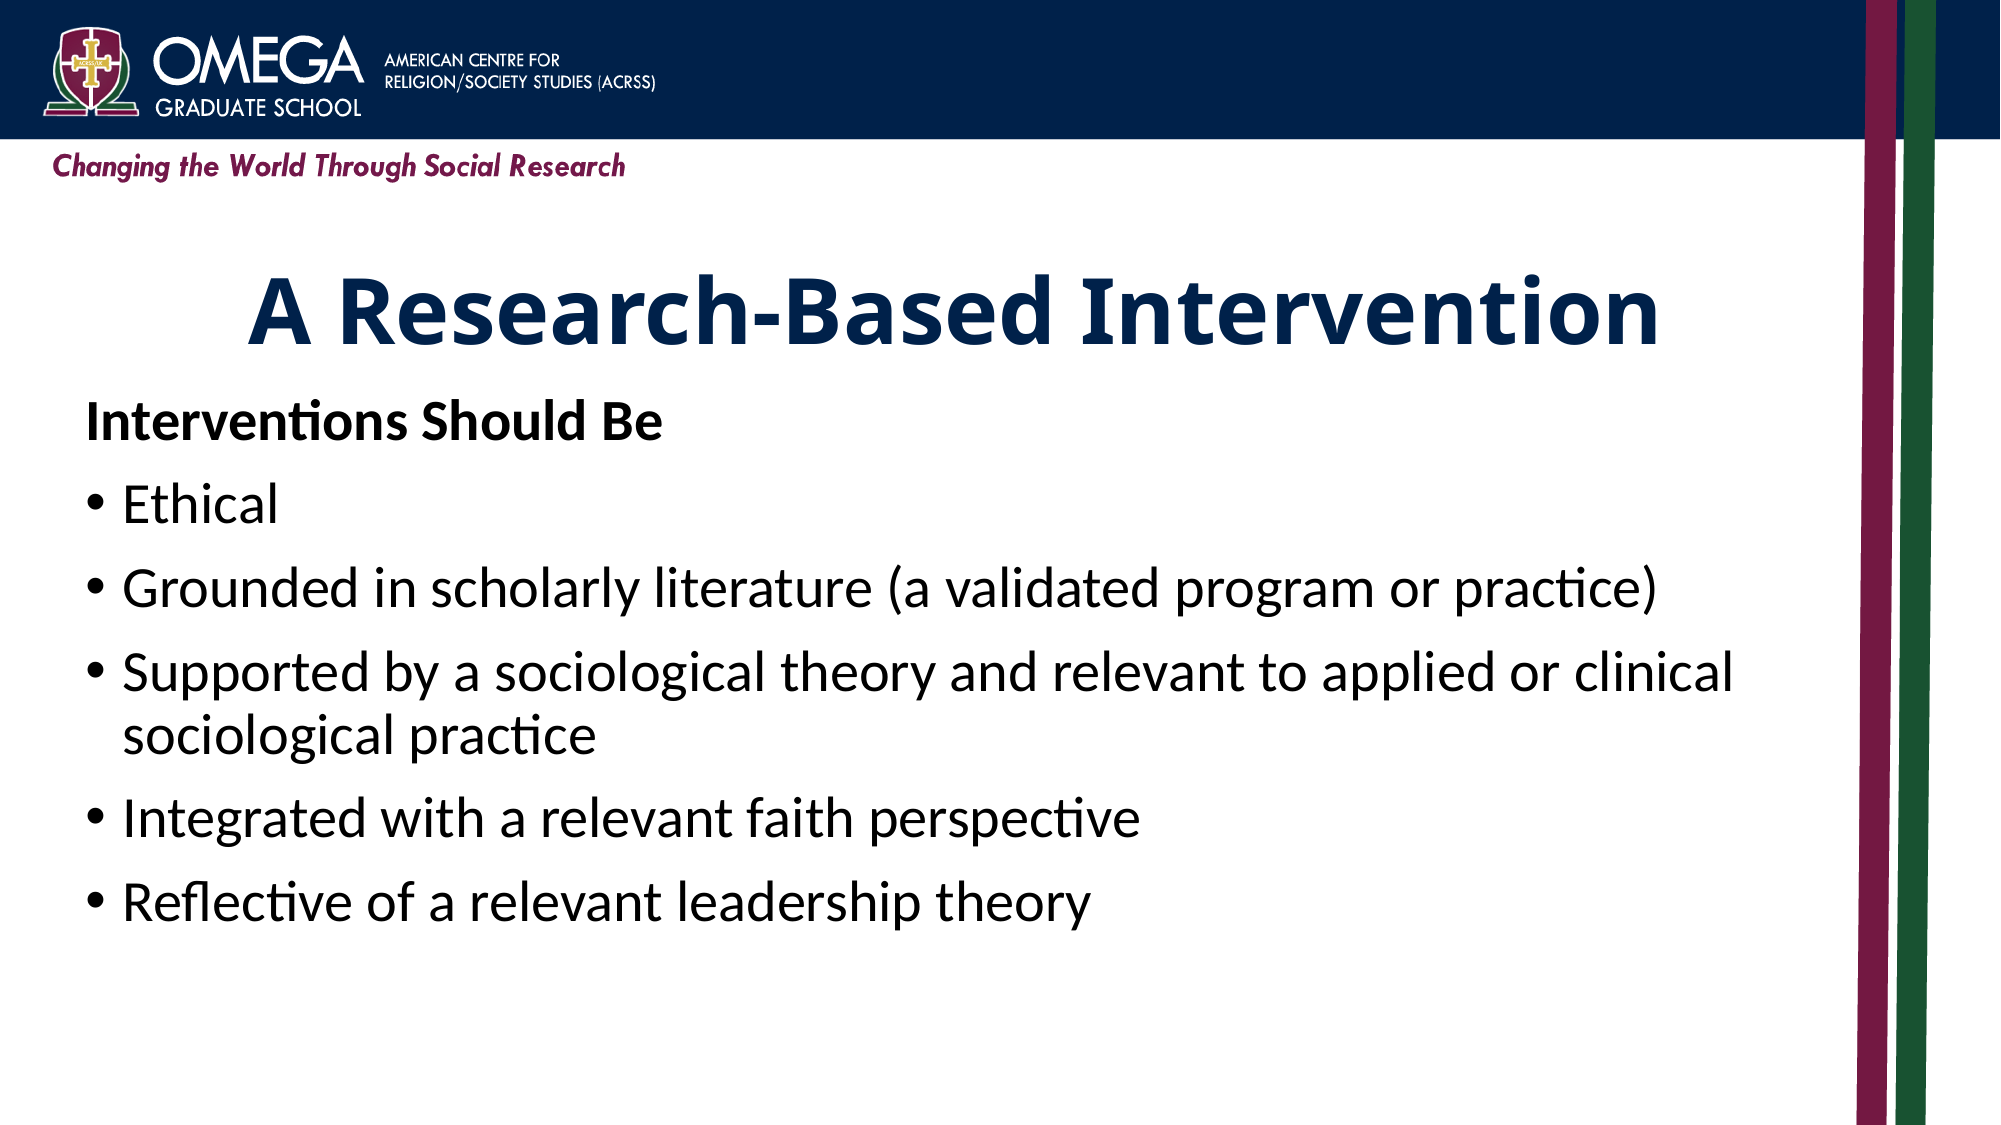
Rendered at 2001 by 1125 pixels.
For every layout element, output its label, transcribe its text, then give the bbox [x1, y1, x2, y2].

list Interventions Should Be Ethical Grounded in scholarly literature (a validated program or practice) Supported by a sociological theory and relevant to applied or clinical sociological practice Integrated with a relevant faith perspective Reflective of a relevant leadership theory [70, 382, 1843, 1014]
title A Research-Based Intervention [70, 246, 1843, 382]
picture [0, 0, 2000, 1125]
